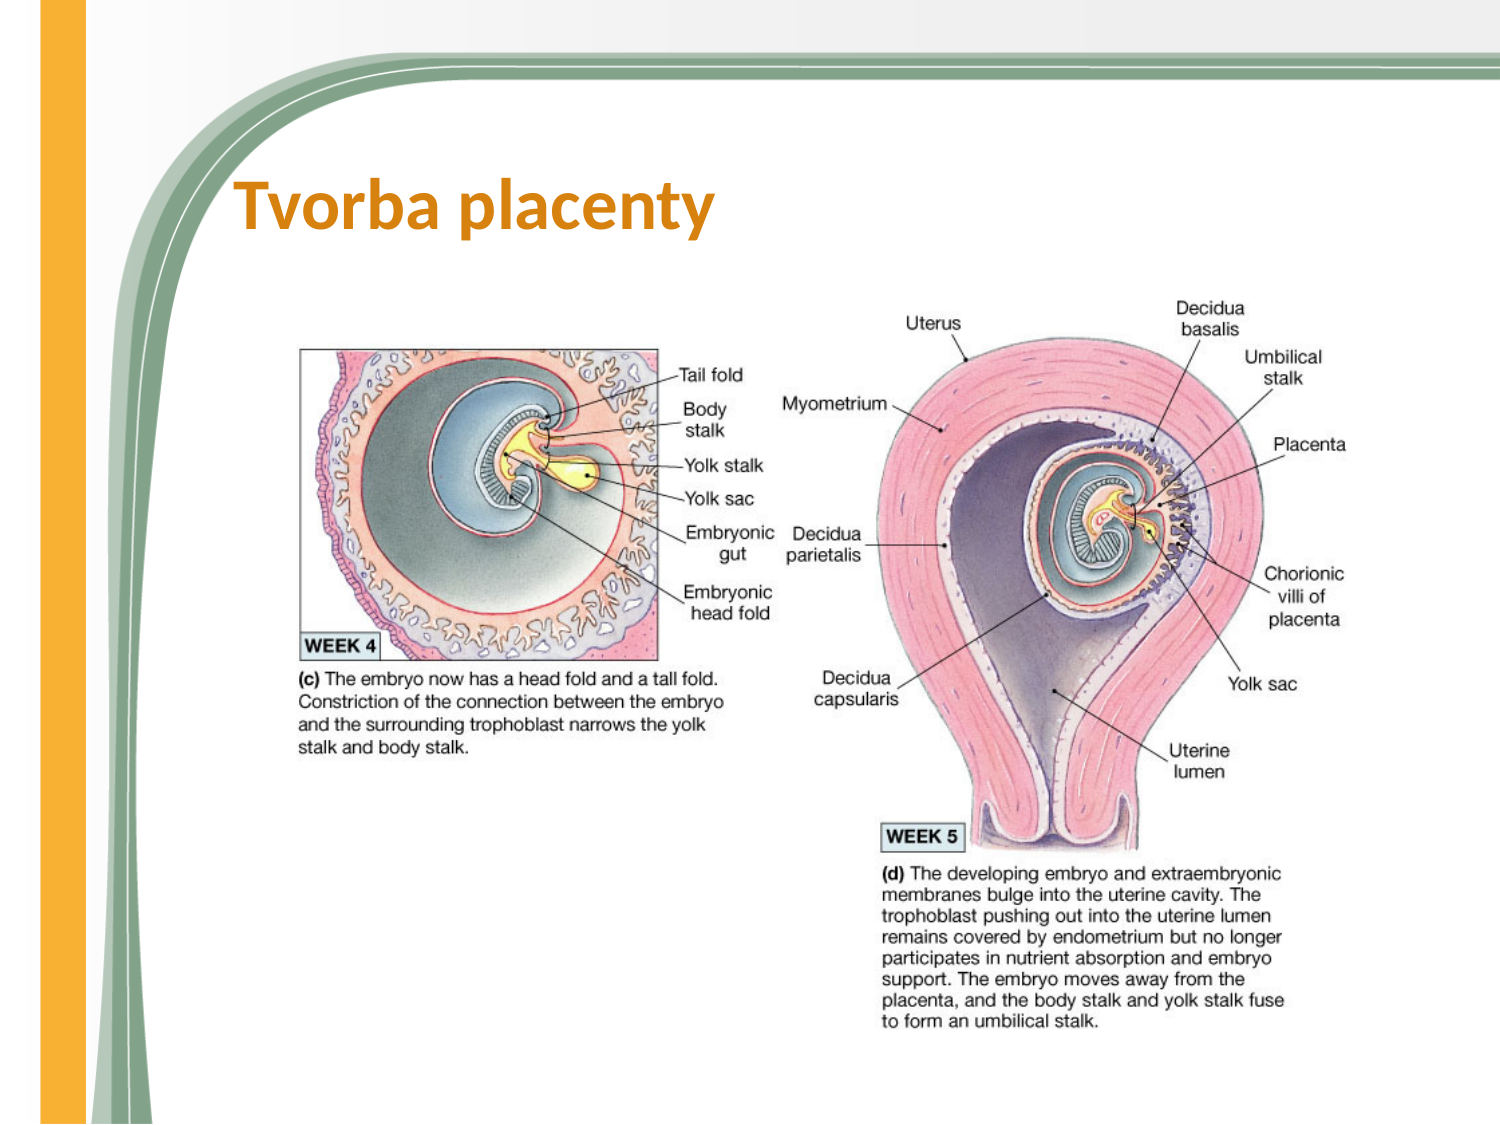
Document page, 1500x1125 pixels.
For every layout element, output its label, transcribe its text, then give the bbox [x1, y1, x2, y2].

picture [0, 0, 1500, 1125]
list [286, 290, 1358, 1036]
title Tvorba placenty [218, 149, 1425, 252]
